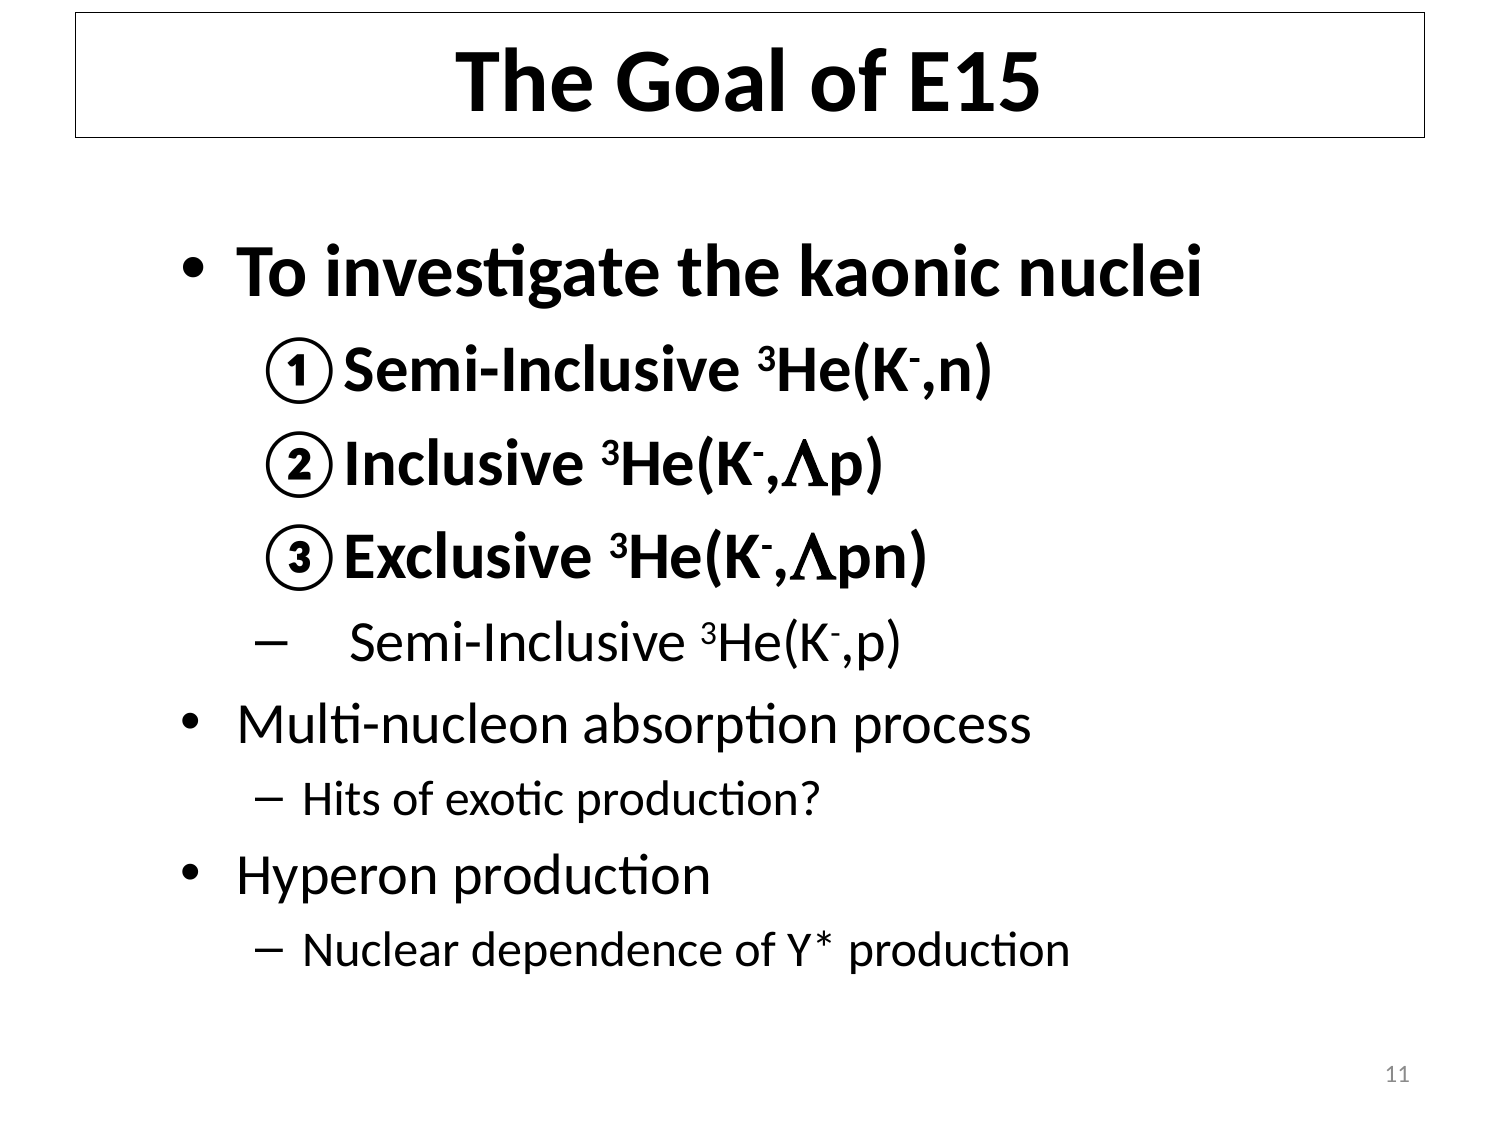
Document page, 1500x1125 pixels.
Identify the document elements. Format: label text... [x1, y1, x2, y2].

title The Goal of E15 [75, 12, 1425, 138]
list To investigate the kaonic nuclei Semi-Inclusive 3He(K-,n) Inclusive 3He(K-,Lp) Exclusive 3He(K-,Lpn) Semi-Inclusive 3He(K-,p) Multi-nucleon absorption process Hits of exotic production? Hyperon production Nuclear dependence of Y* production [165, 214, 1329, 1006]
slide_number 11 [1074, 1042, 1425, 1103]
